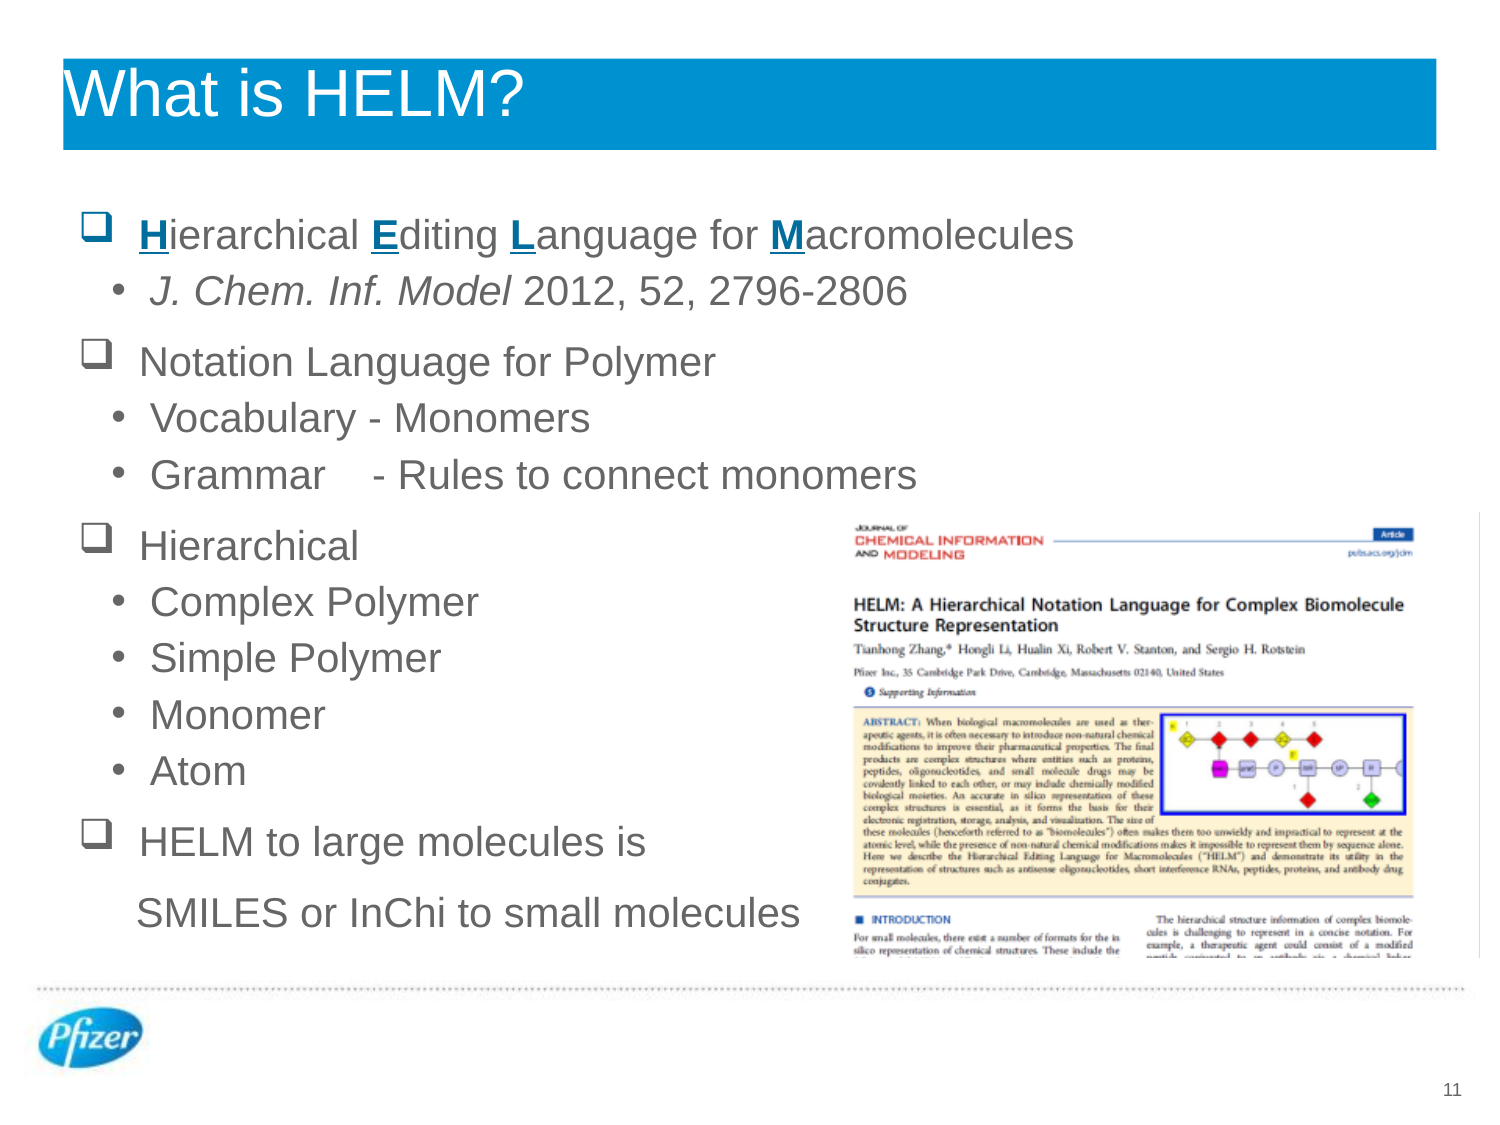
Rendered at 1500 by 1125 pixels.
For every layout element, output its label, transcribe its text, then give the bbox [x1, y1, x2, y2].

picture [799, 512, 1480, 958]
title What is HELM? [63, 58, 1437, 150]
list Hierarchical Editing Language for Macromolecules J. Chem. Inf. Model 2012, 52, 2796-2806 Notation Language for Polymer Vocabulary - Monomers Grammar - Rules to connect monomers Hierarchical Complex Polymer Simple Polymer Monomer Atom HELM to large molecules is SMILES or InChi to small molecules [63, 200, 1437, 975]
picture [0, 980, 1500, 1125]
slide_number 11 [1384, 1073, 1463, 1104]
